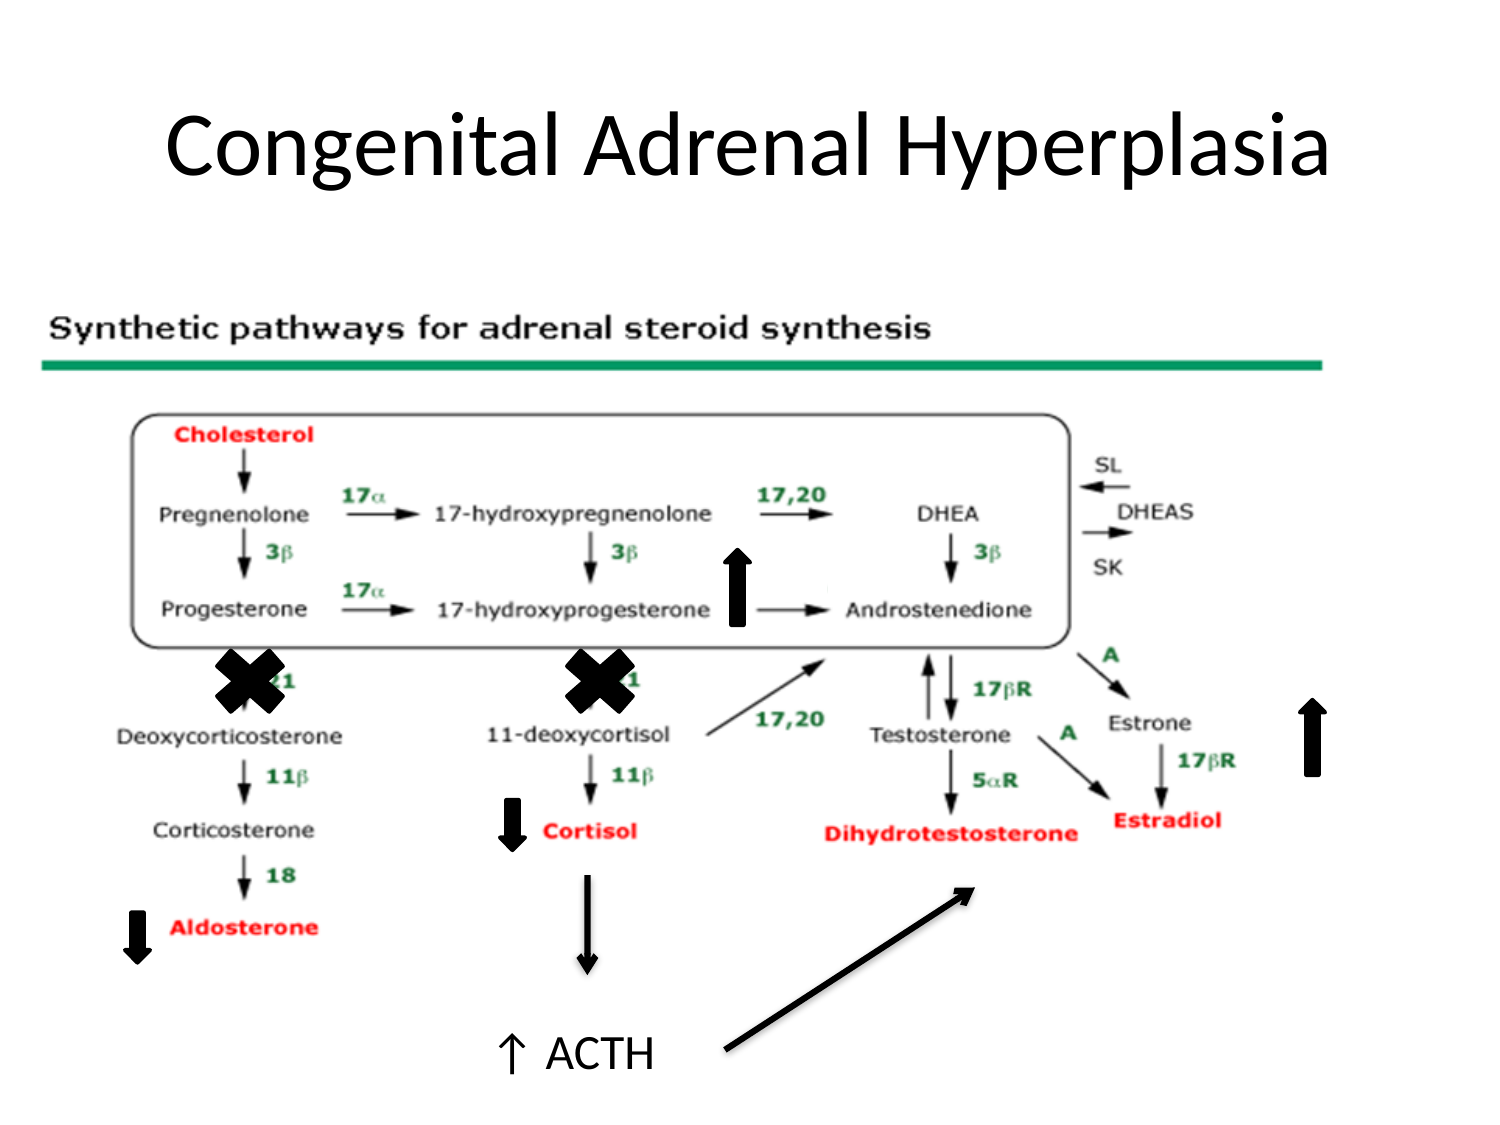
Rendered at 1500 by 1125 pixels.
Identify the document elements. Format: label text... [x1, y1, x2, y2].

title Congenital Adrenal Hyperplasia [75, 45, 1425, 233]
list ↑ ACTH [474, 1012, 725, 1088]
text_box [131, 960, 143, 965]
picture [0, 287, 1363, 951]
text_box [724, 887, 976, 1051]
